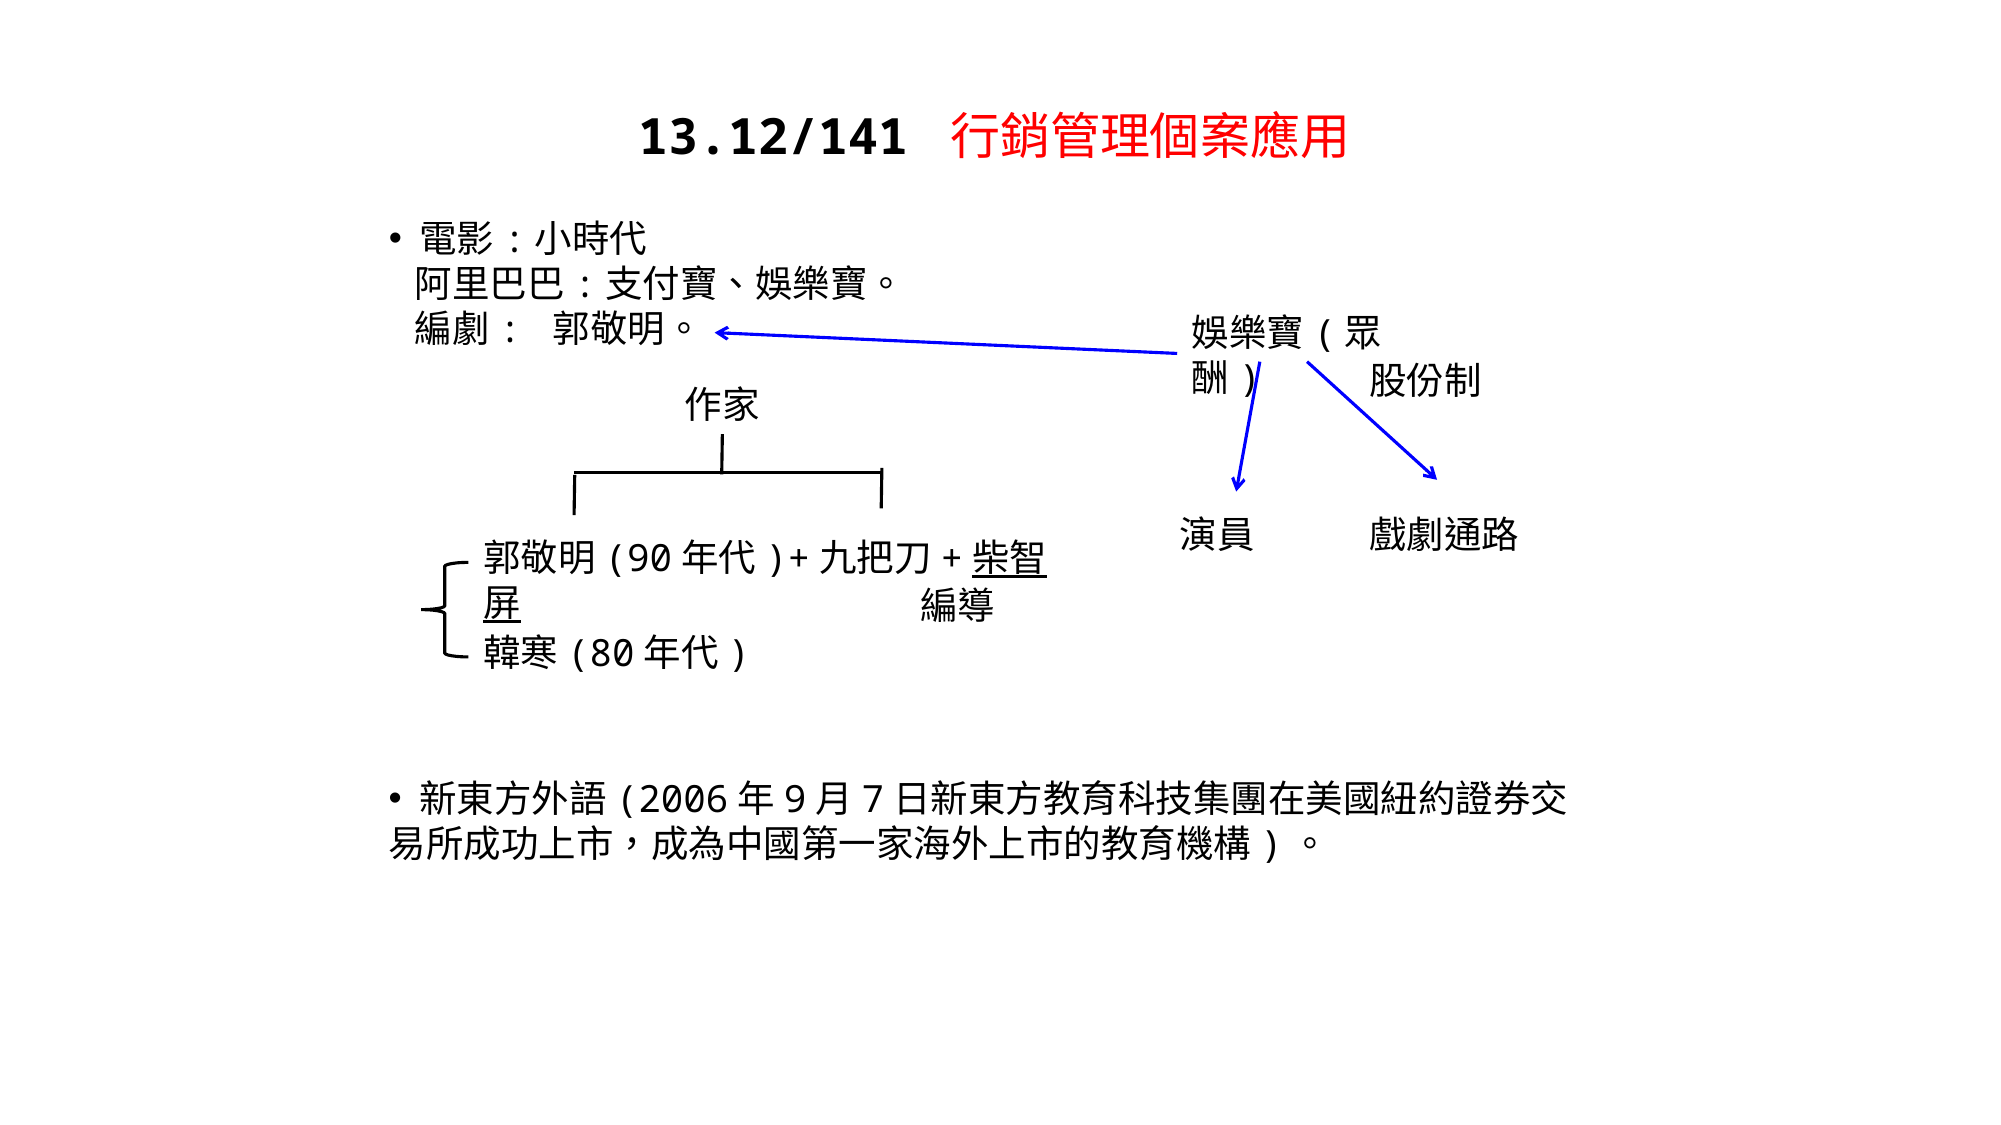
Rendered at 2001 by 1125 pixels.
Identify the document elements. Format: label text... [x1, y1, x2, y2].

text_box 13.12/141 行銷管理個案應用 [551, 96, 1437, 172]
text_box 新東方外語(2006年9月7日新東方教育科技集團在美國紐約證券交易所成功上市，成為中國第一家海外上市的教育機構)。 [373, 767, 1615, 1007]
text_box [1307, 361, 1437, 480]
text_box 演員 [1165, 503, 1331, 564]
text_box 股份制 [1354, 349, 1532, 410]
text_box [421, 373, 1071, 683]
text_box 電影:小時代 阿里巴巴:支付寶、娛樂寶。 編劇: 郭敬明。 [373, 208, 1000, 403]
text_box 娛樂寶(眾酬) [1177, 301, 1461, 406]
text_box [1236, 361, 1260, 492]
text_box 戲劇通路 [1354, 503, 1556, 564]
